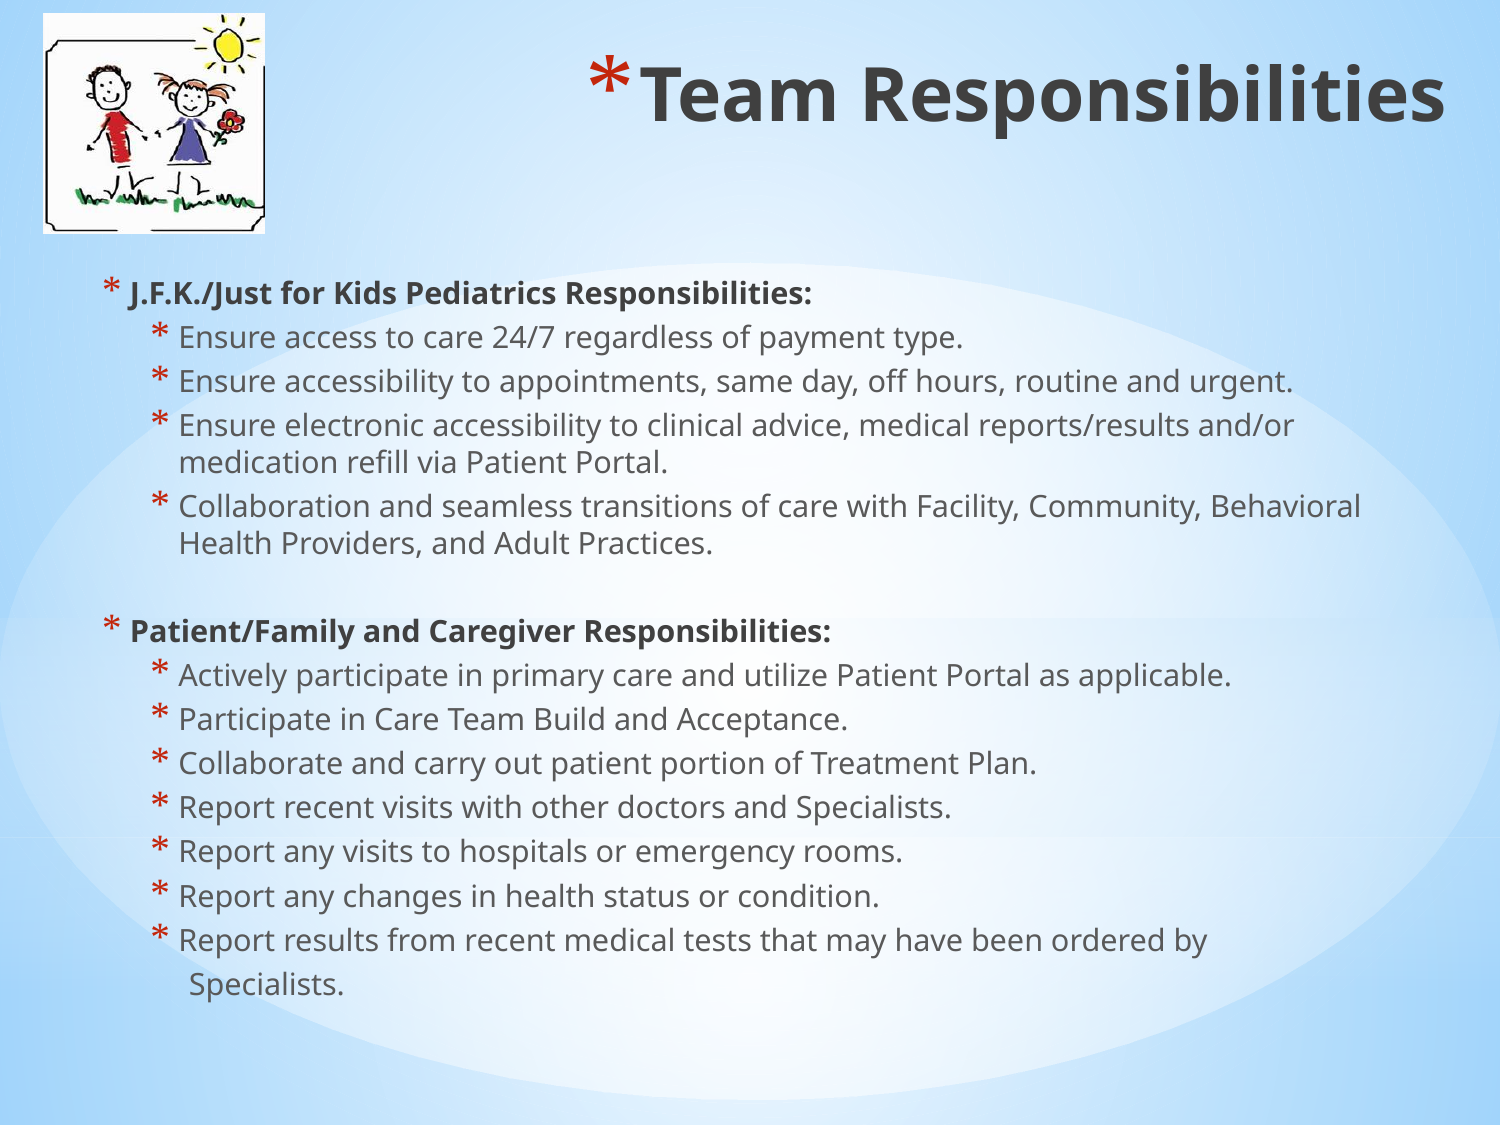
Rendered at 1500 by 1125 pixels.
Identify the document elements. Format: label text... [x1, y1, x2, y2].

list J.F.K./Just for Kids Pediatrics Responsibilities: Ensure access to care 24/7 regardless of payment type. Ensure accessibility to appointments, same day, off hours, routine and urgent. Ensure electronic accessibility to clinical advice, medical reports/results and/or medication refill via Patient Portal. Collaboration and seamless transitions of care with Facility, Community, Behavioral Health Providers, and Adult Practices. Patient/Family and Caregiver Responsibilities: Actively participate in primary care and utilize Patient Portal as applicable. Participate in Care Team Build and Acceptance. Collaborate and carry out patient portion of Treatment Plan. Report recent visits with other doctors and Specialists. Report any visits to hospitals or emergency rooms. Report any changes in health status or condition. Report results from recent medical tests that may have been ordered by Specialists. [80, 266, 1431, 1025]
picture [43, 13, 266, 234]
title Team Responsibilities [270, 38, 1464, 227]
